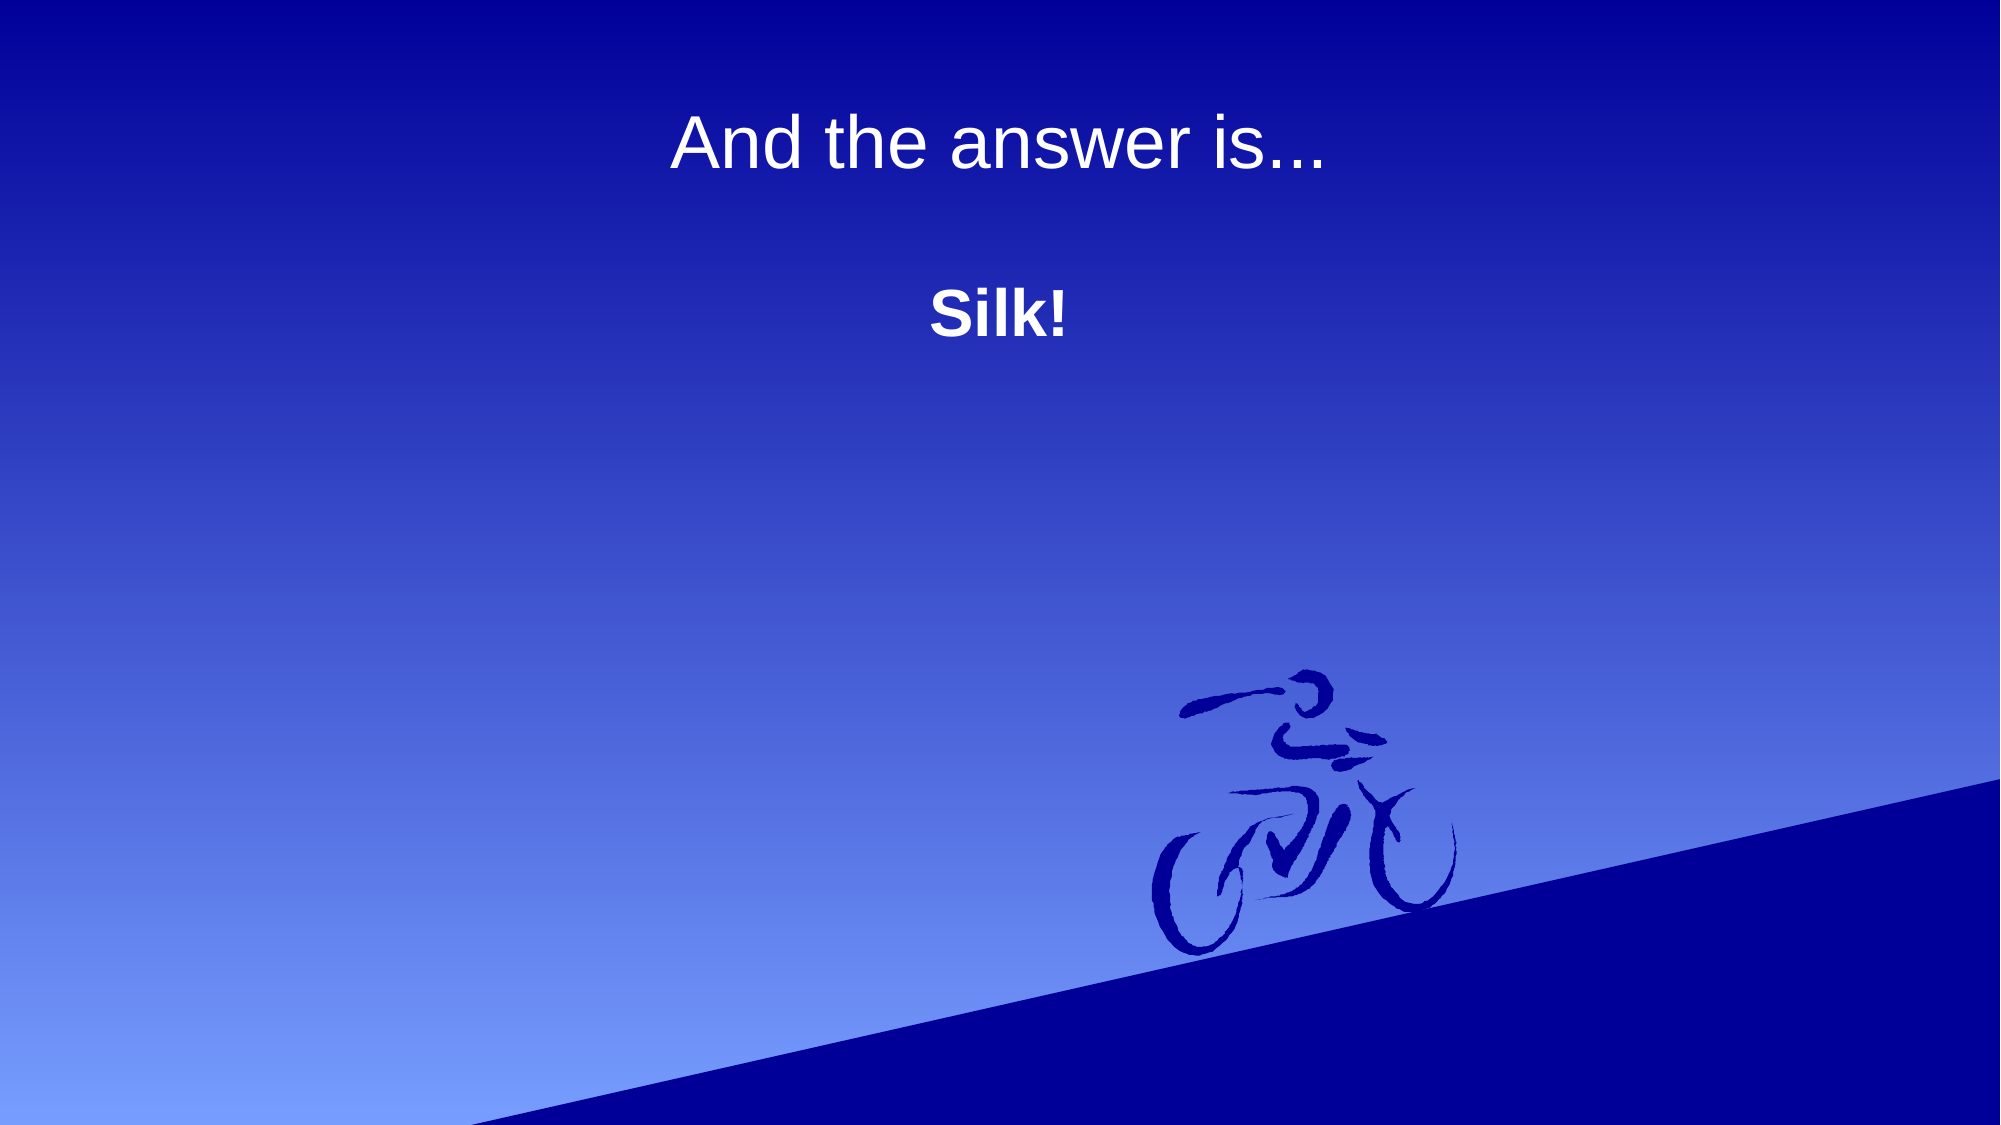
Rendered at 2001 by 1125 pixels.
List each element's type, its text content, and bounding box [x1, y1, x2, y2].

title And the answer is... [99, 45, 1900, 233]
list Silk! [99, 262, 1900, 1005]
